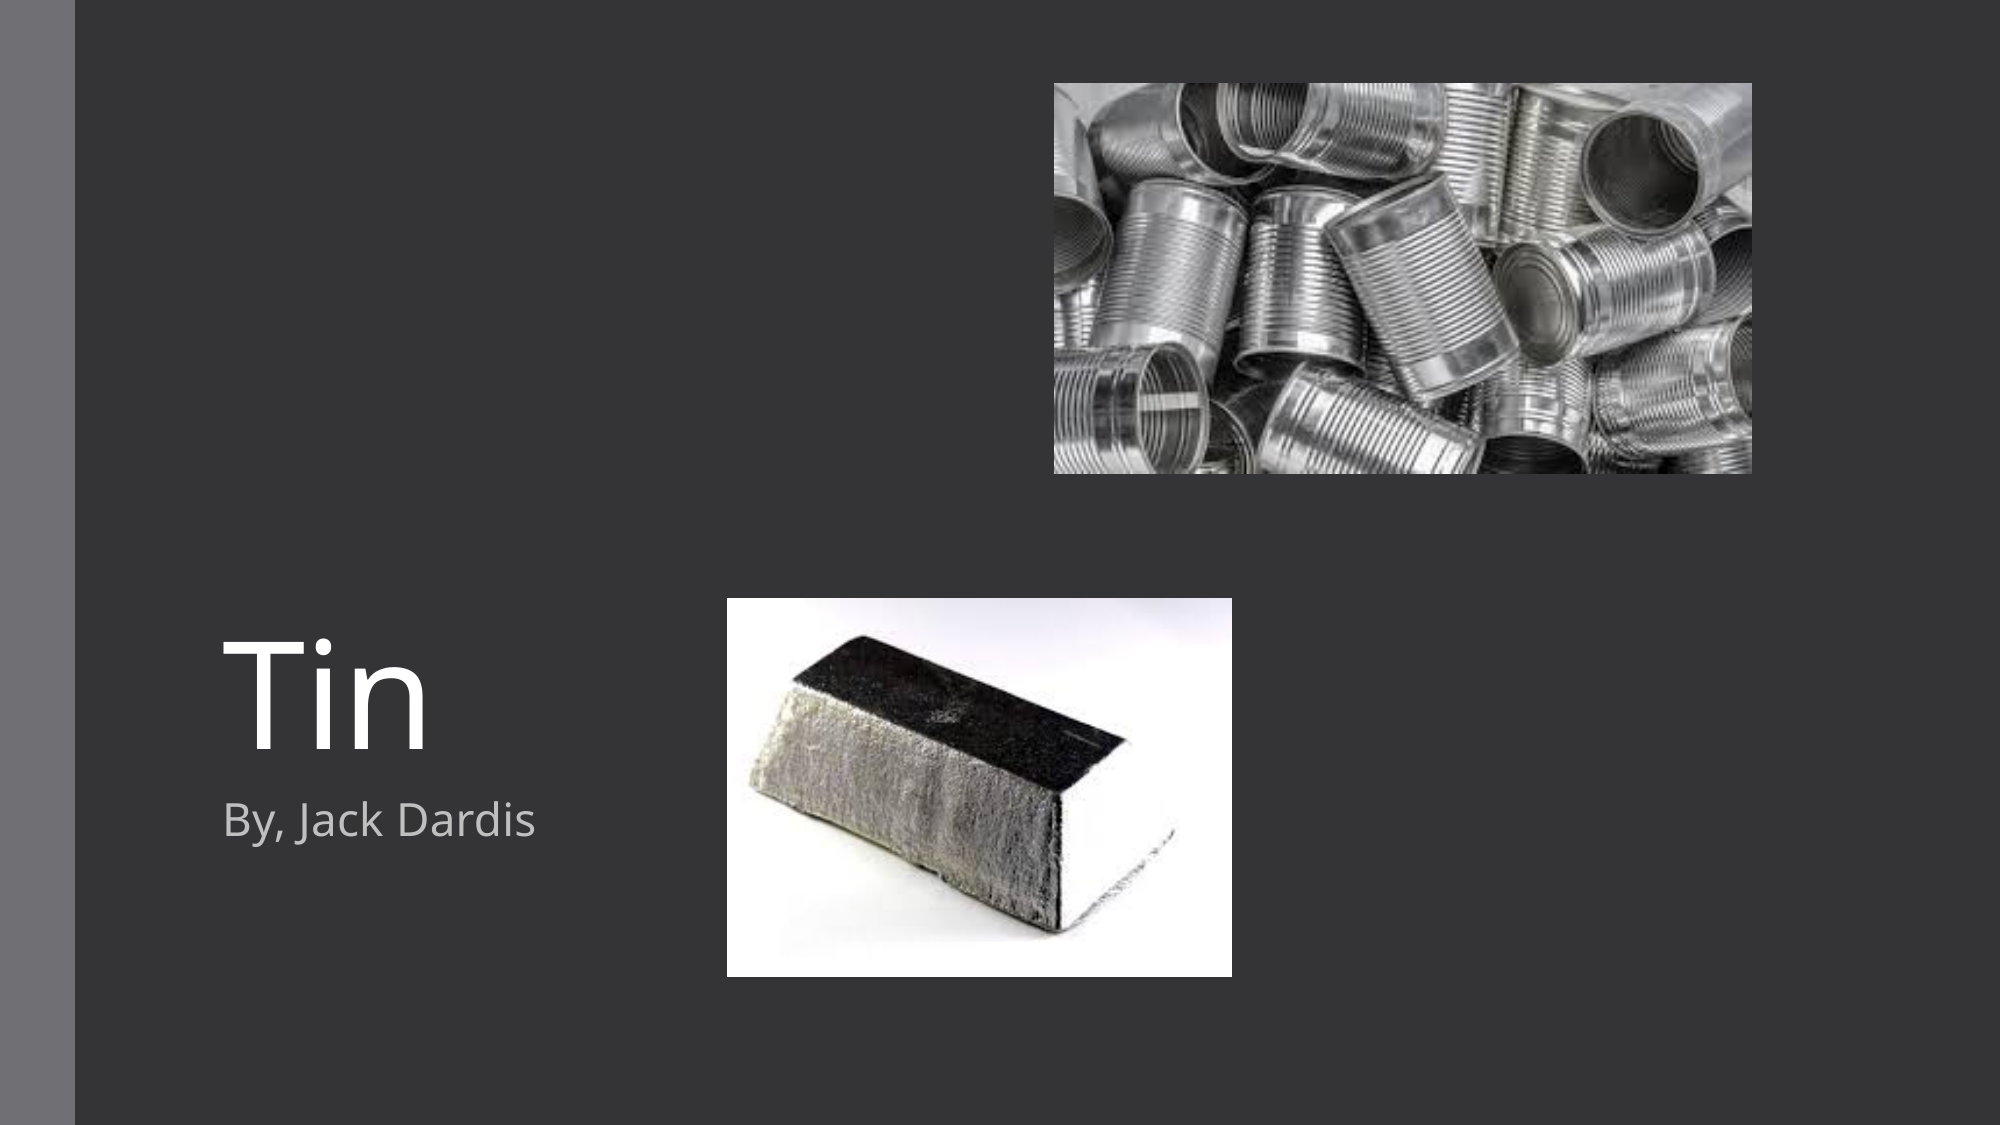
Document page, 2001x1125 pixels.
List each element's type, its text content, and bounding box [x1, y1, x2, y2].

subtitle By, Jack Dardis [206, 787, 1752, 1065]
picture [1054, 82, 1753, 474]
title Tin [206, 124, 1752, 787]
picture [726, 598, 1233, 977]
